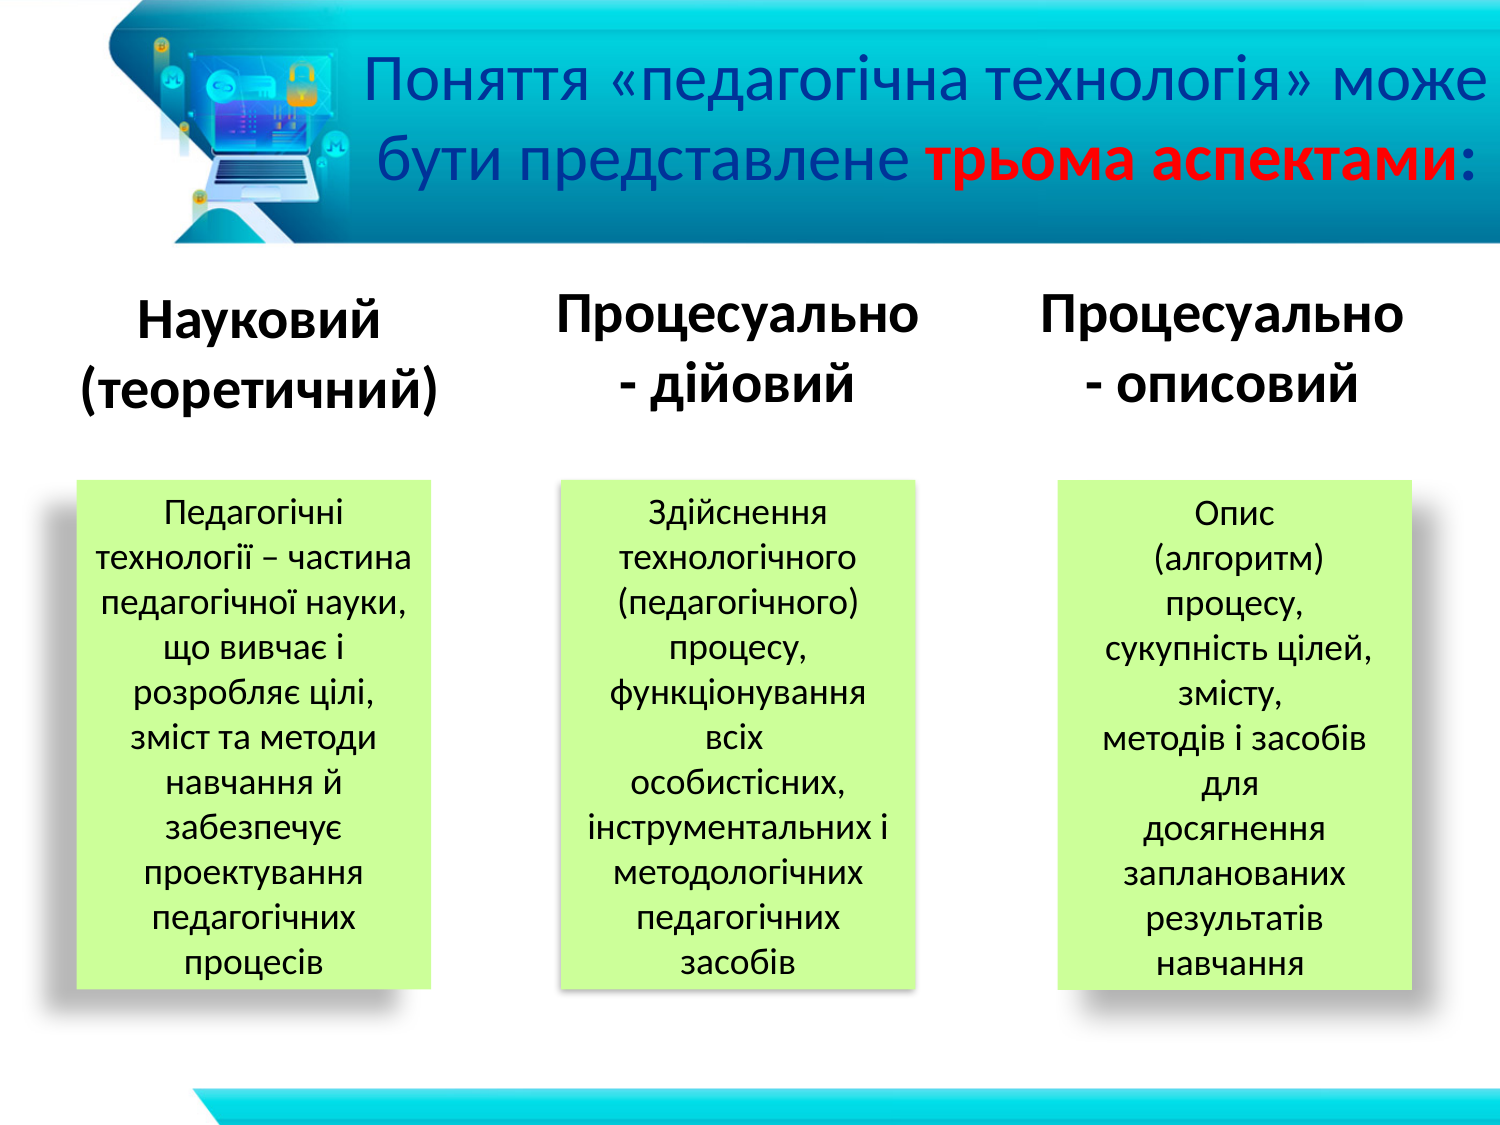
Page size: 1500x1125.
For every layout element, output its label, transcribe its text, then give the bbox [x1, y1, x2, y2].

text_box Процесуально- дійовий [537, 267, 939, 422]
text_box Науковий (теоретичний) [53, 272, 467, 428]
text_box Здійснення технологічного (педагогічного) процесу, функціонування всіх особистісних, інструментальних і методологічних педагогічних засобів [561, 479, 916, 990]
title Поняття «педагогічна технологія» може бути представлене трьома аспектами: [312, 19, 1500, 208]
text_box Педагогічні технології – частина педагогічної науки, що вивчає і розробляє цілі, зміст та методи навчання й забезпечує проектування педагогічних процесів [76, 479, 432, 990]
picture [0, 0, 1500, 1125]
text_box Опис (алгоритм) процесу, сукупність цілей, змісту, методів і засобів для досягнення запланованих результатів навчання [1057, 480, 1412, 990]
text_box Процесуально- описовий [1021, 267, 1424, 422]
